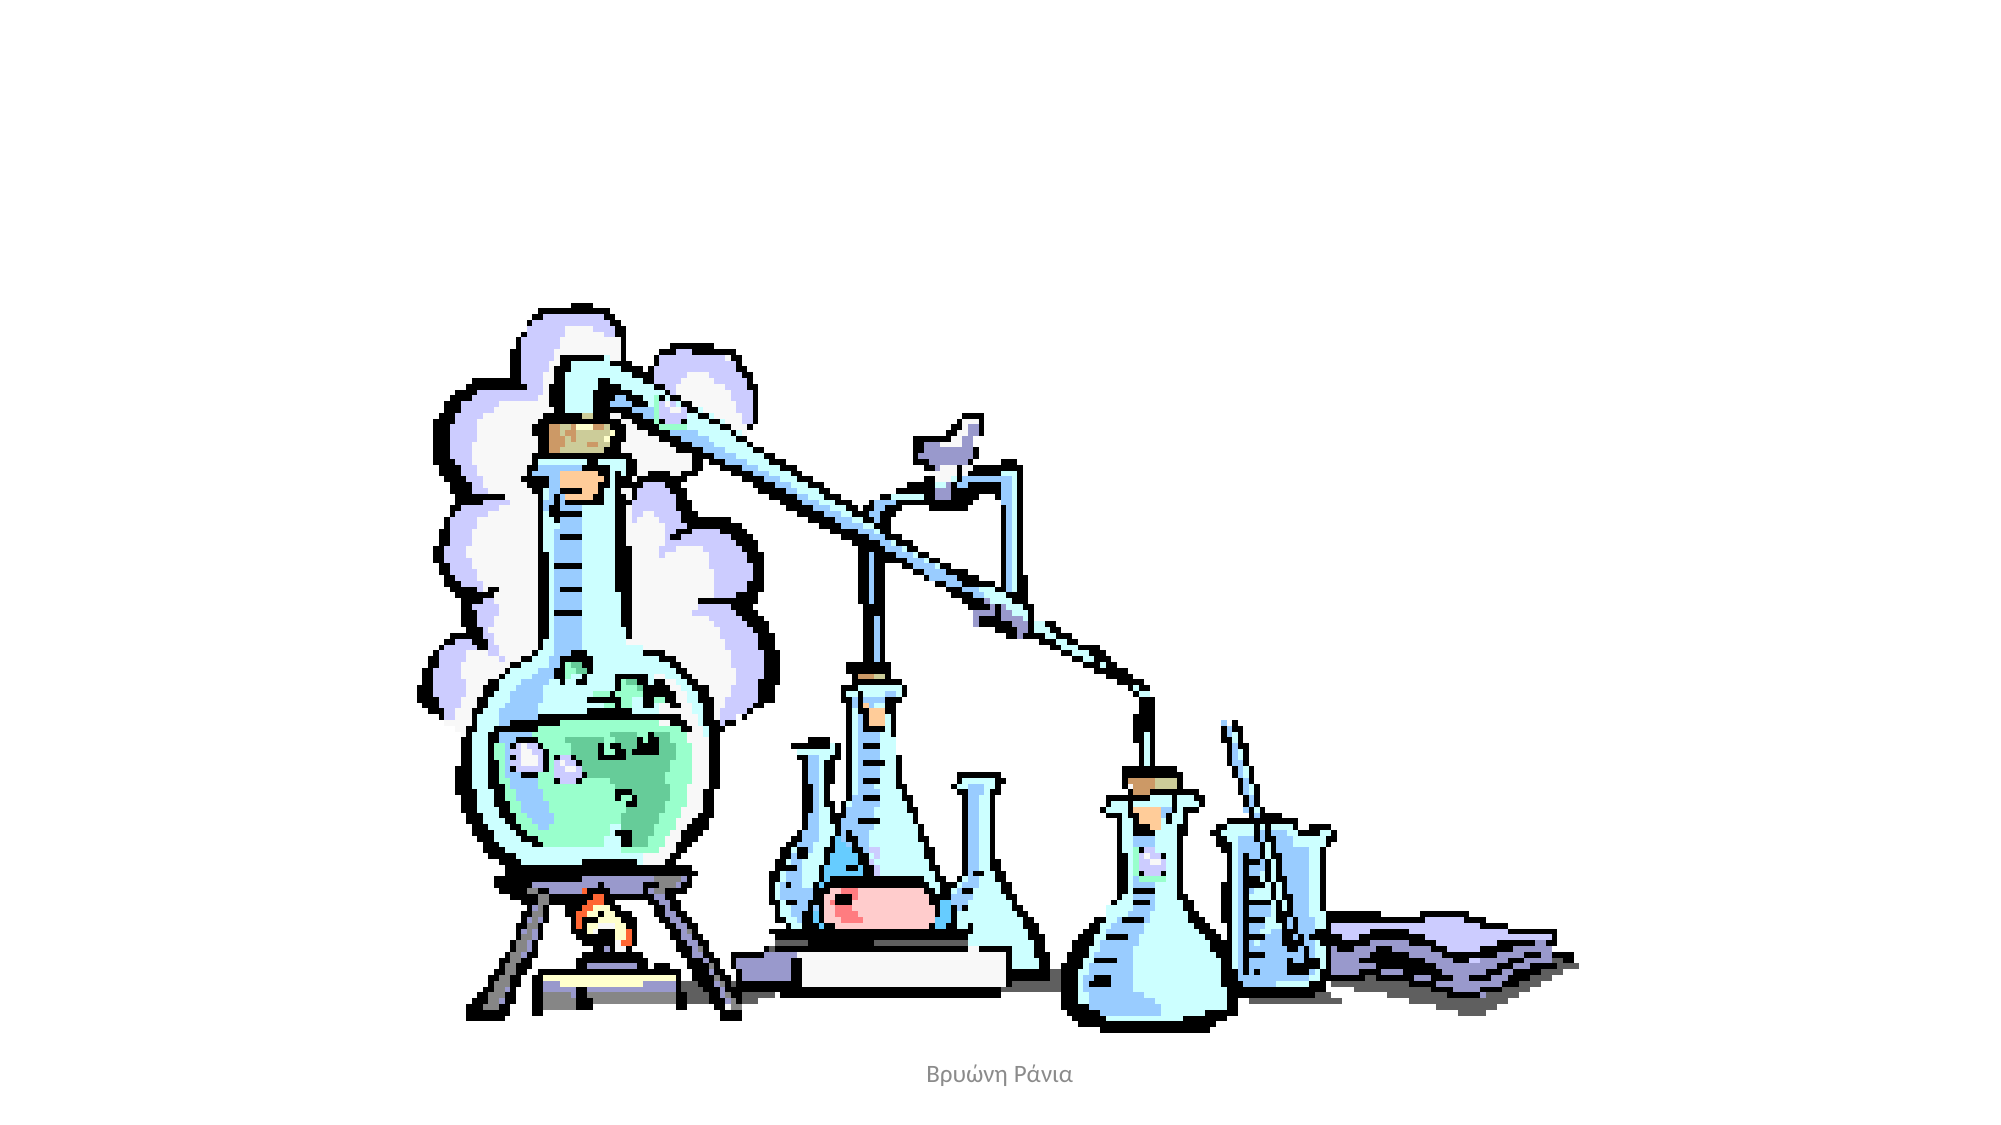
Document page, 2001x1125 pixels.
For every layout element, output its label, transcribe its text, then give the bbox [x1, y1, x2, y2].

picture [362, 106, 1591, 1045]
footer Βρυώνη Ράνια [662, 1045, 1338, 1103]
